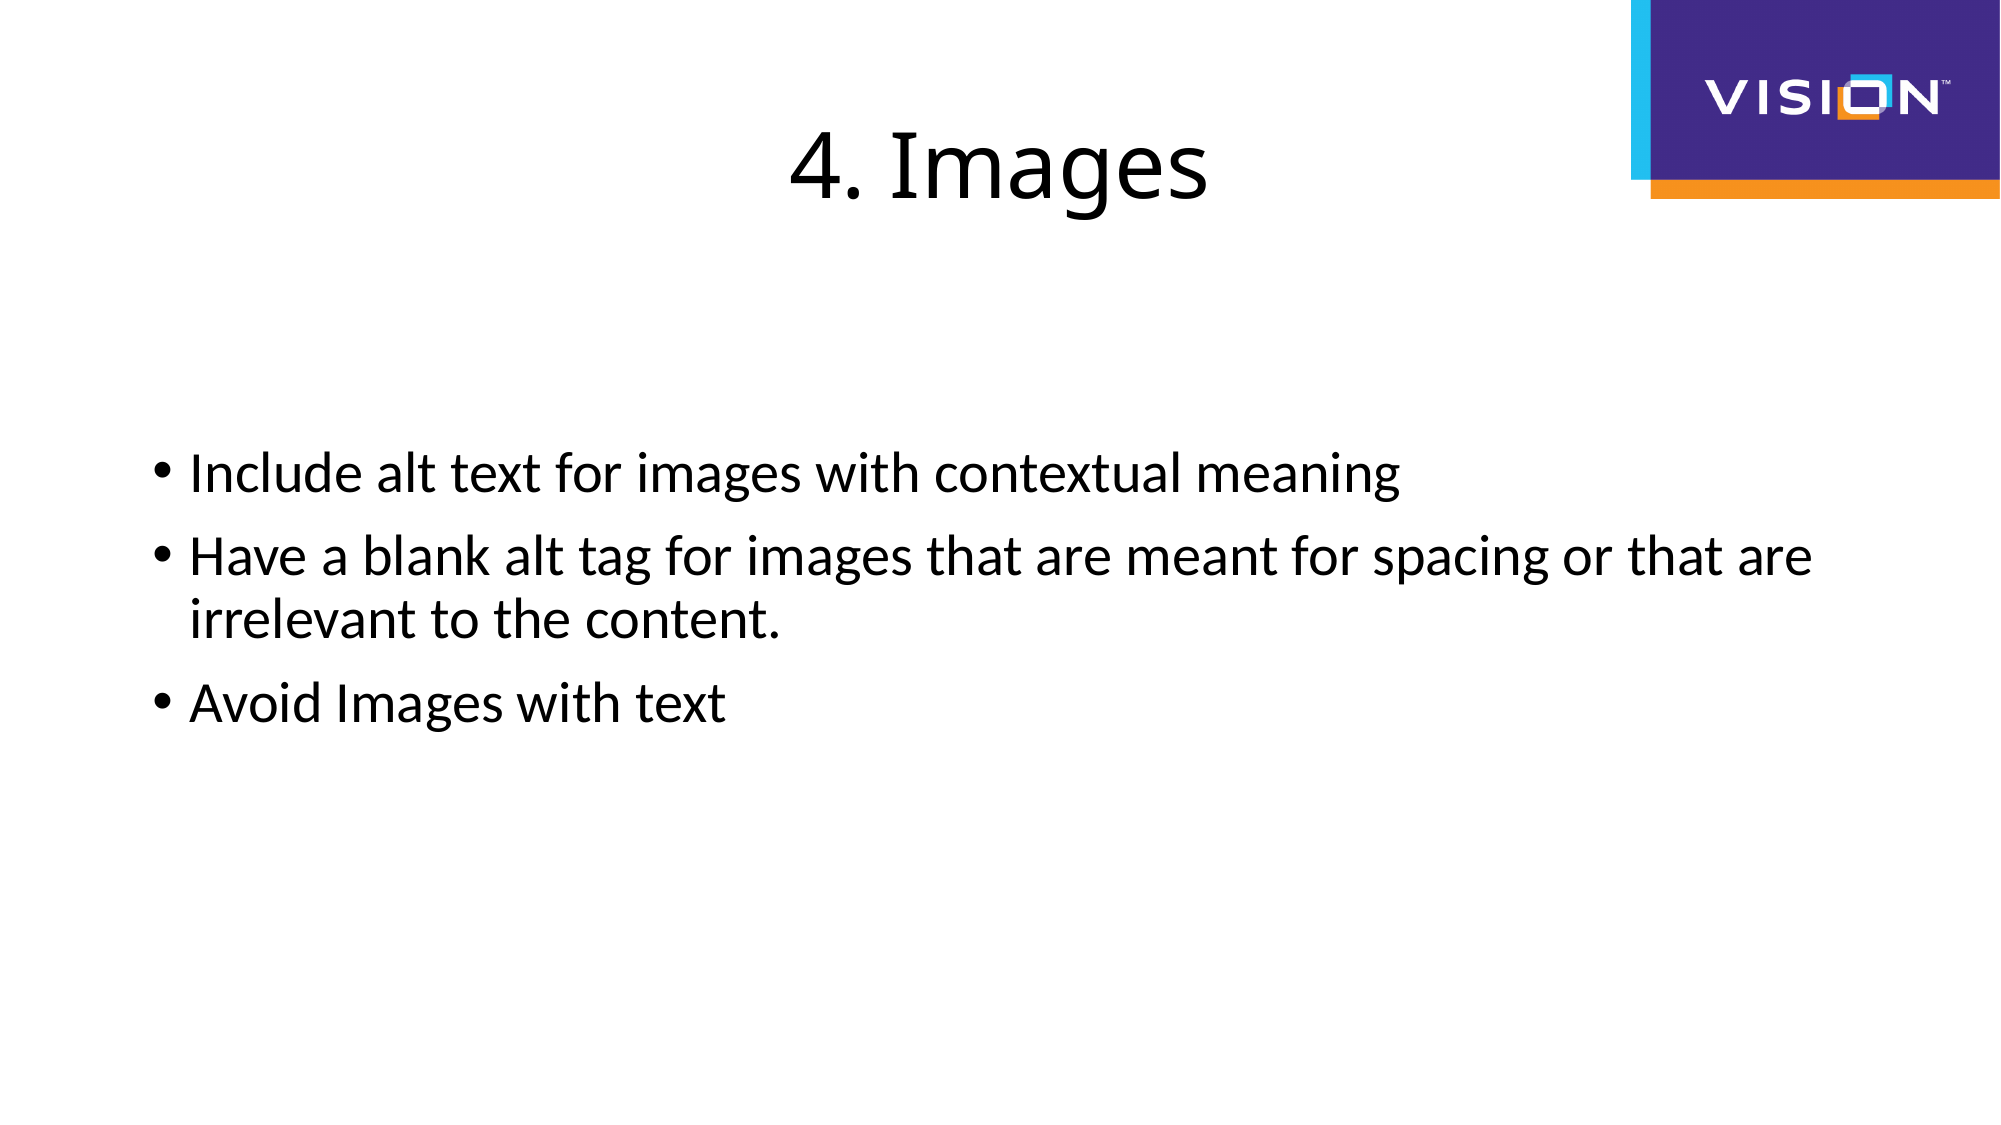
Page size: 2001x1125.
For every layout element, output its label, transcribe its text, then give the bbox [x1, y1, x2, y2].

picture [1631, 0, 2000, 199]
list Include alt text for images with contextual meaning Have a blank alt tag for images that are meant for spacing or that are irrelevant to the content. Avoid Images with text [137, 434, 1863, 1014]
title 4. Images [137, 59, 1863, 278]
